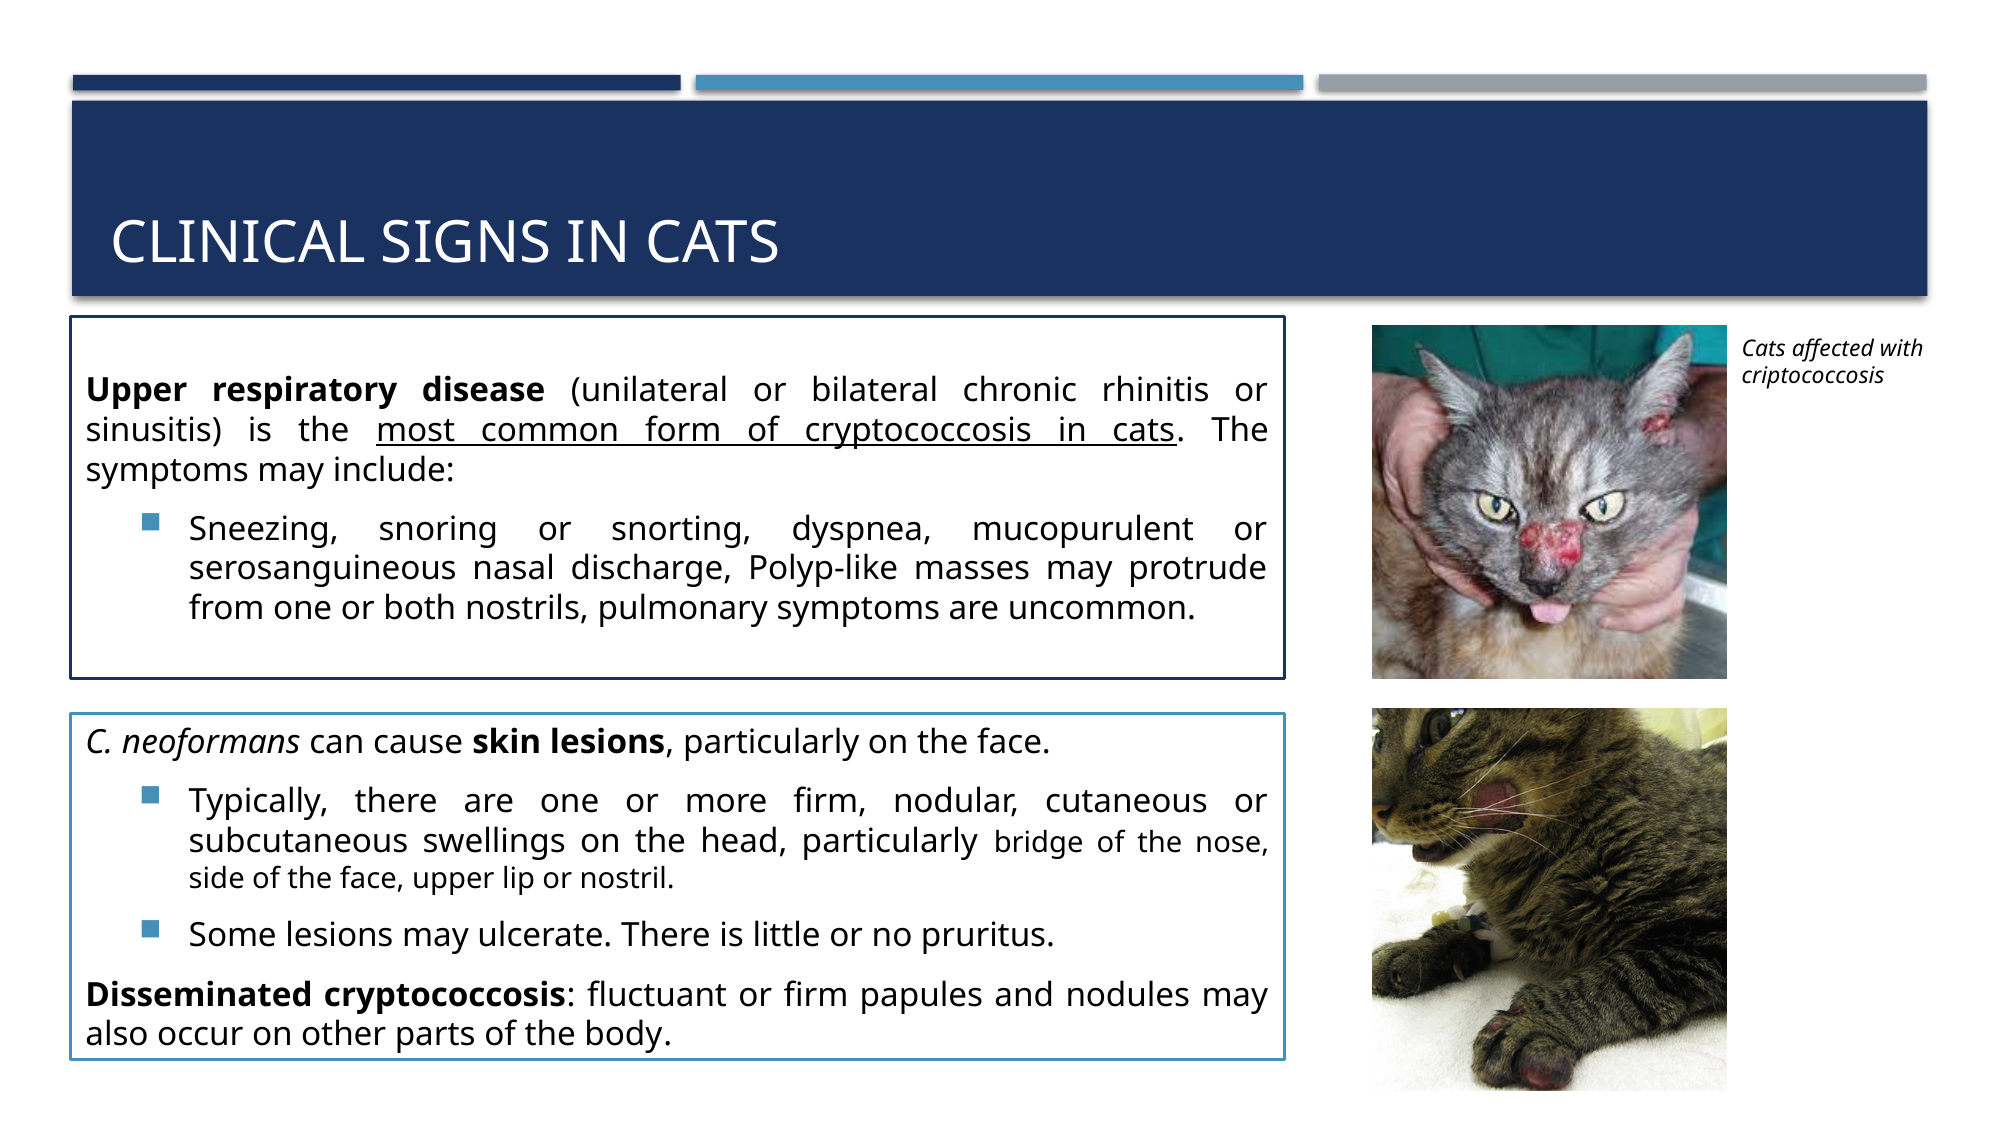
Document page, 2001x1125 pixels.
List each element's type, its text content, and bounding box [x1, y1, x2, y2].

list Upper respiratory disease (unilateral or bilateral chronic rhinitis or sinusitis) is the most common form of cryptococcosis in cats. The symptoms may include: Sneezing, snoring or snorting, dyspnea, mucopurulent or serosanguineous nasal discharge, Polyp-like masses may protrude from one or both nostrils, pulmonary symptoms are uncommon. [70, 316, 1285, 679]
picture [1372, 325, 1728, 679]
title CLINICAL SIGNS IN CATS [95, 115, 1905, 282]
picture [1372, 707, 1728, 1091]
text_box Cats affected with criptococcosis [1730, 325, 1964, 396]
text_box C. neoformans can cause skin lesions, particularly on the face. Typically, there are one or more firm, nodular, cutaneous or subcutaneous swellings on the head, particularly bridge of the nose, side of the face, upper lip or nostril. Some lesions may ulcerate. There is little or no pruritus. Disseminated cryptococcosis: fluctuant or firm papules and nodules may also occur on other parts of the body. [70, 713, 1285, 1060]
